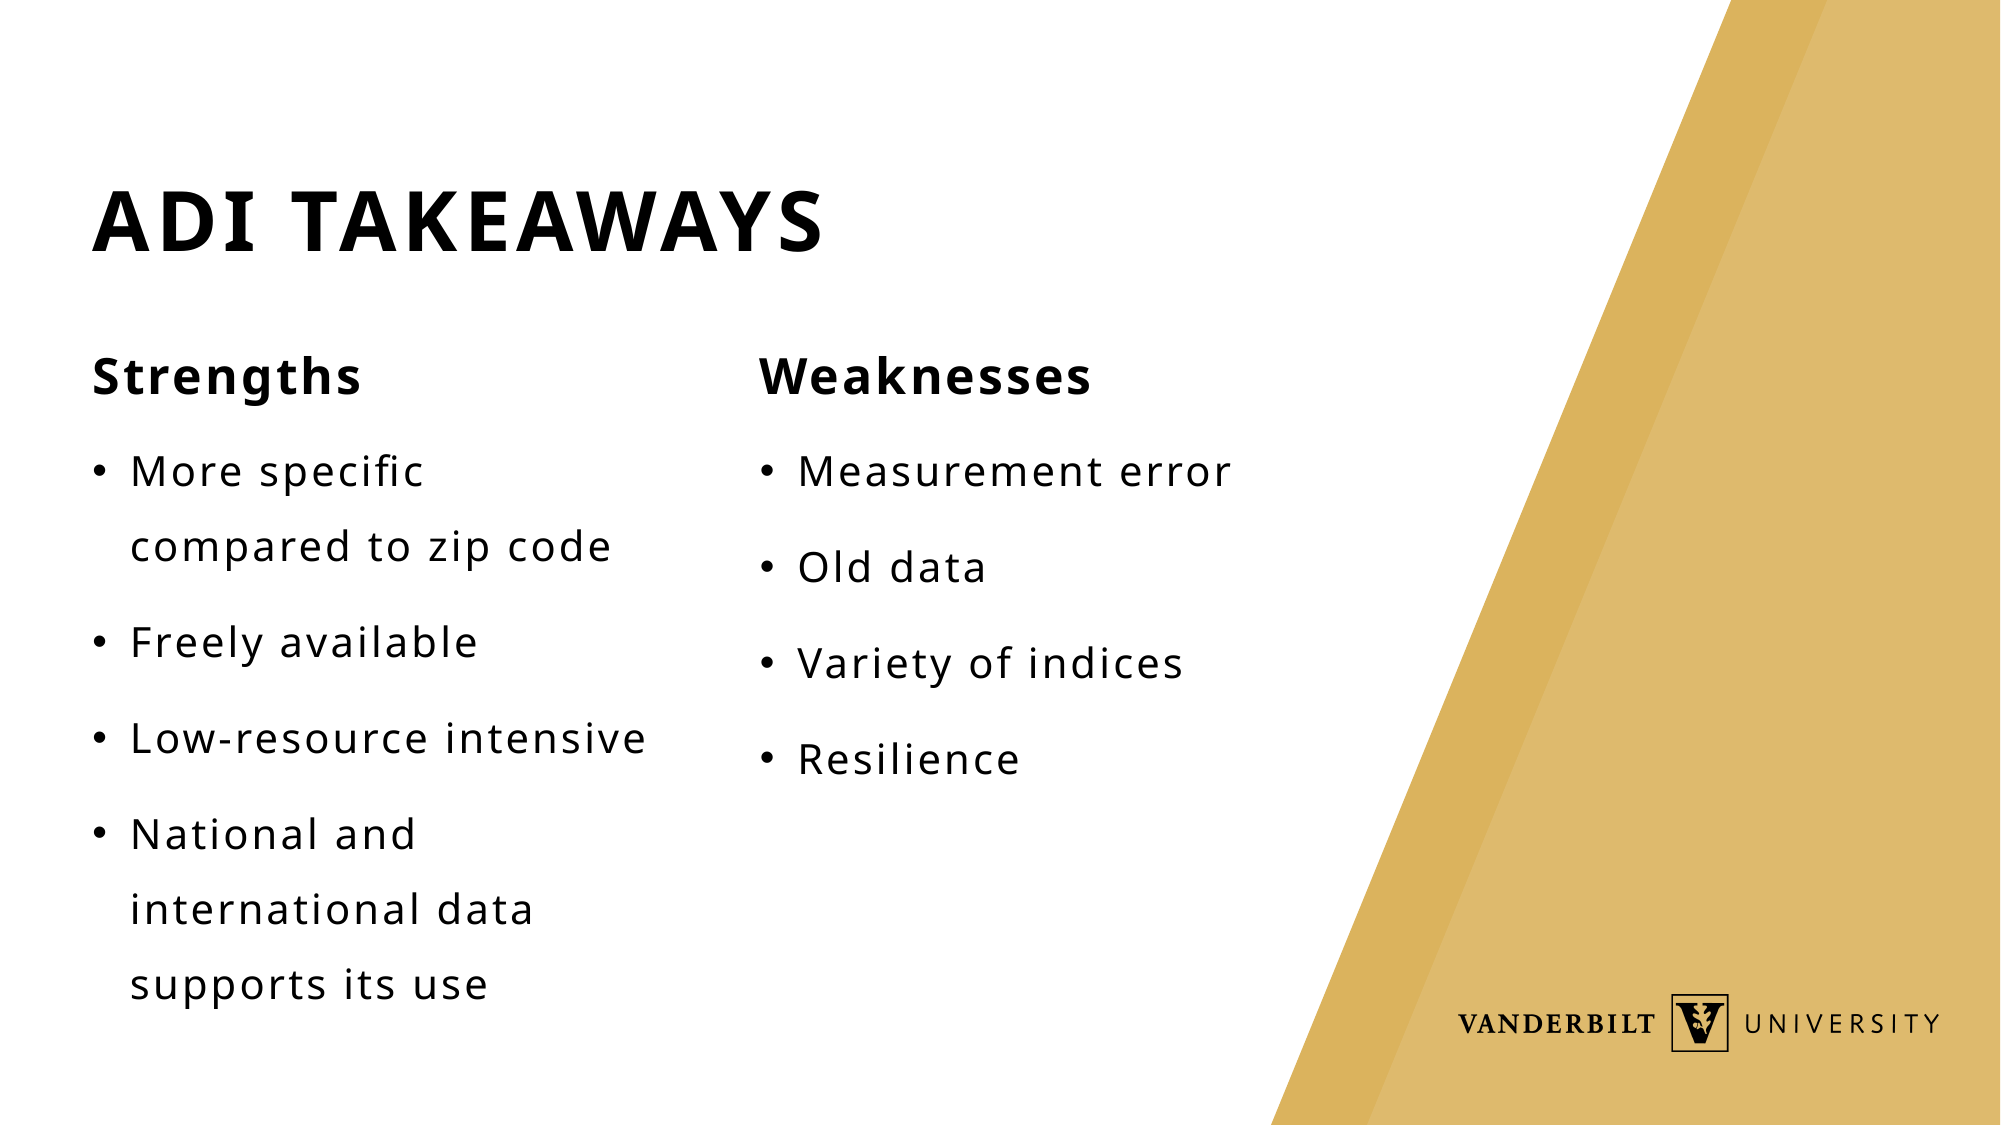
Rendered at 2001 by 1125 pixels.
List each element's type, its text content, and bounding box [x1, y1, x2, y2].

picture [1458, 994, 1939, 1052]
list More specific compared to zip code Freely available Low-resource intensive National and international data supports its use [77, 412, 678, 1017]
list Weaknesses [744, 277, 1345, 412]
list Measurement error Old data Variety of indices Resilience [744, 412, 1345, 1017]
title ADI Takeaways [77, 59, 1575, 278]
list Strengths [77, 277, 678, 412]
